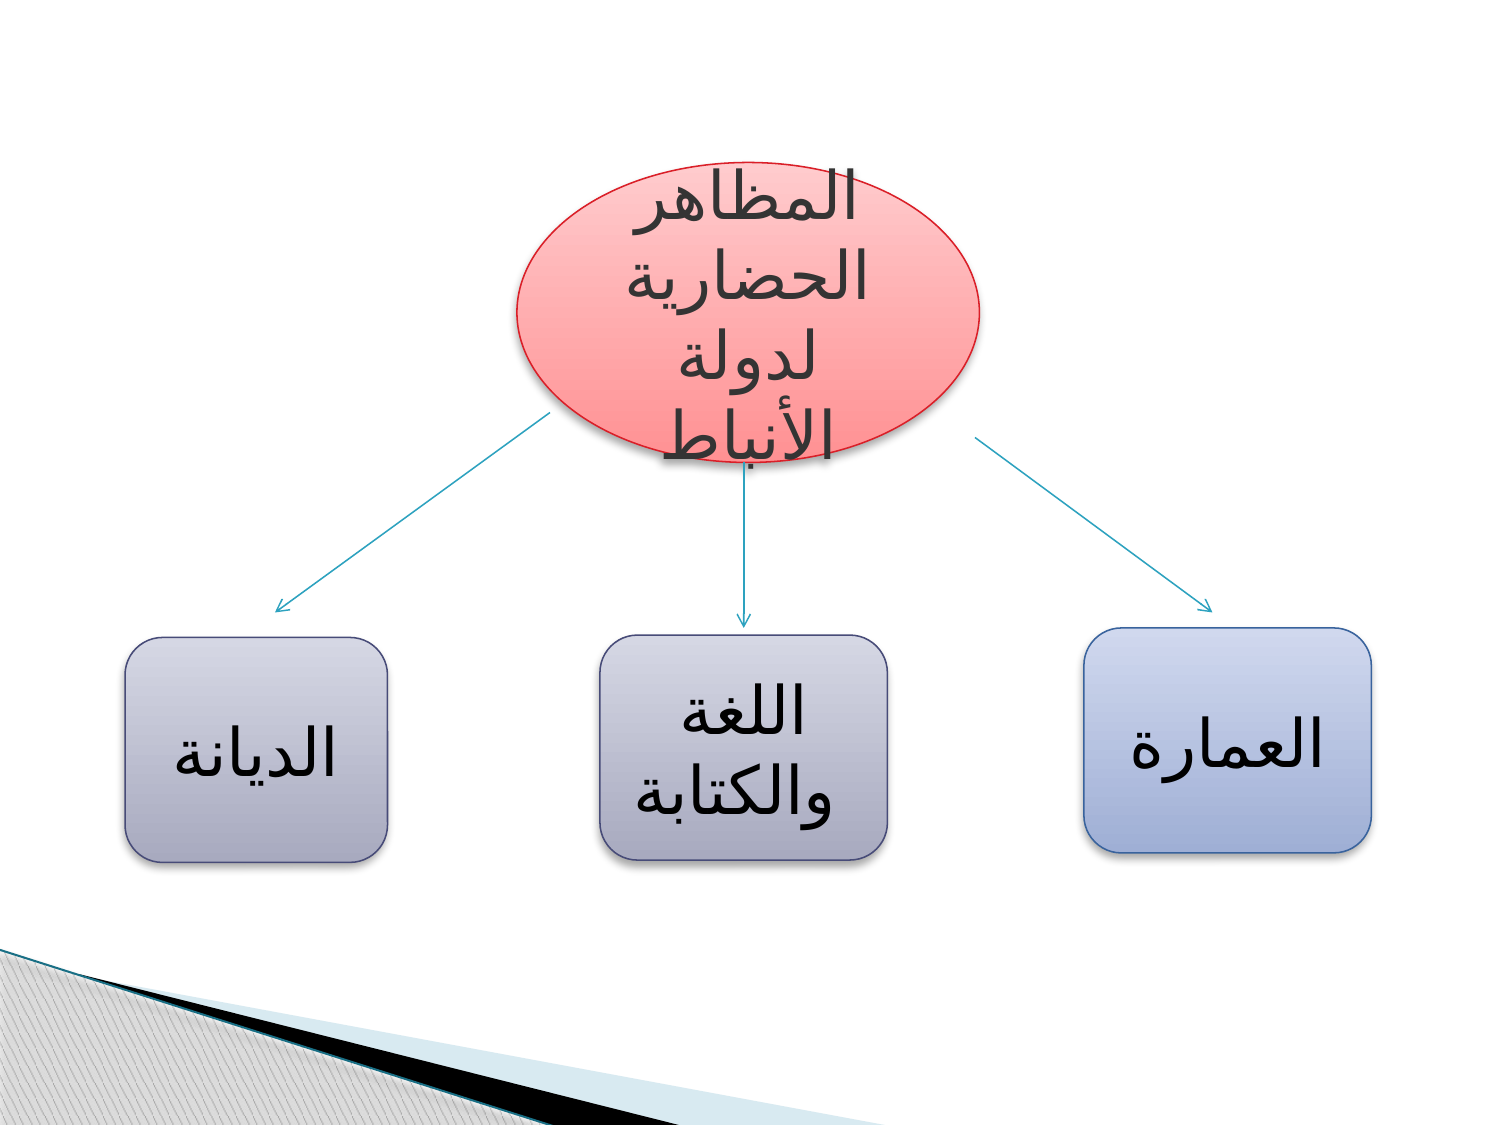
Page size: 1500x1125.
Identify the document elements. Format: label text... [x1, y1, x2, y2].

text_box الديانة [124, 636, 389, 864]
text_box اللغة والكتابة [599, 634, 889, 861]
text_box المظاهر الحضارية لدولة الأنباط [516, 161, 981, 464]
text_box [974, 437, 1213, 613]
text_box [274, 412, 551, 613]
text_box العمارة [1083, 627, 1373, 854]
